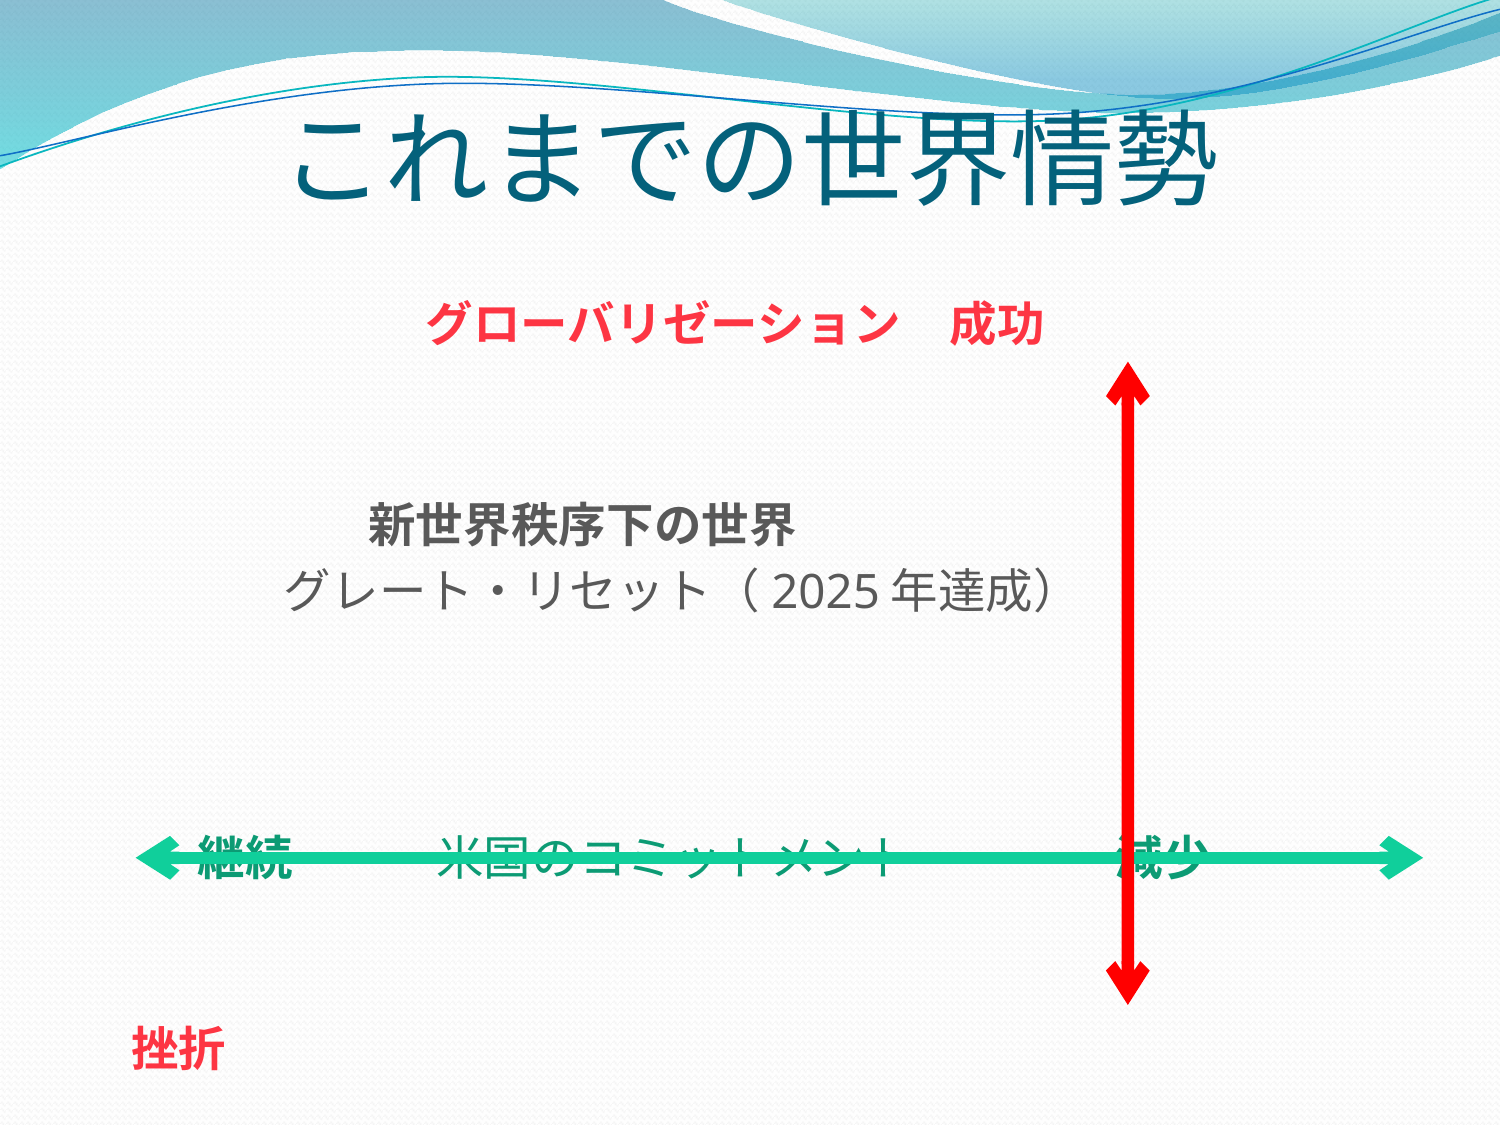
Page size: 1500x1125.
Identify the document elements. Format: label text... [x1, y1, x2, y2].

text_box 各加盟団体 [174, 864, 1121, 869]
list グローバリゼーション 成功 新世界秩序下の世界 グレート・リセット（2025年達成） 継続 米国のコミットメント 減少 挫折 [76, 220, 1427, 1094]
title これまでの世界情勢 [75, 30, 1425, 219]
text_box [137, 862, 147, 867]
text_box 各加盟団体 [1135, 864, 1385, 869]
